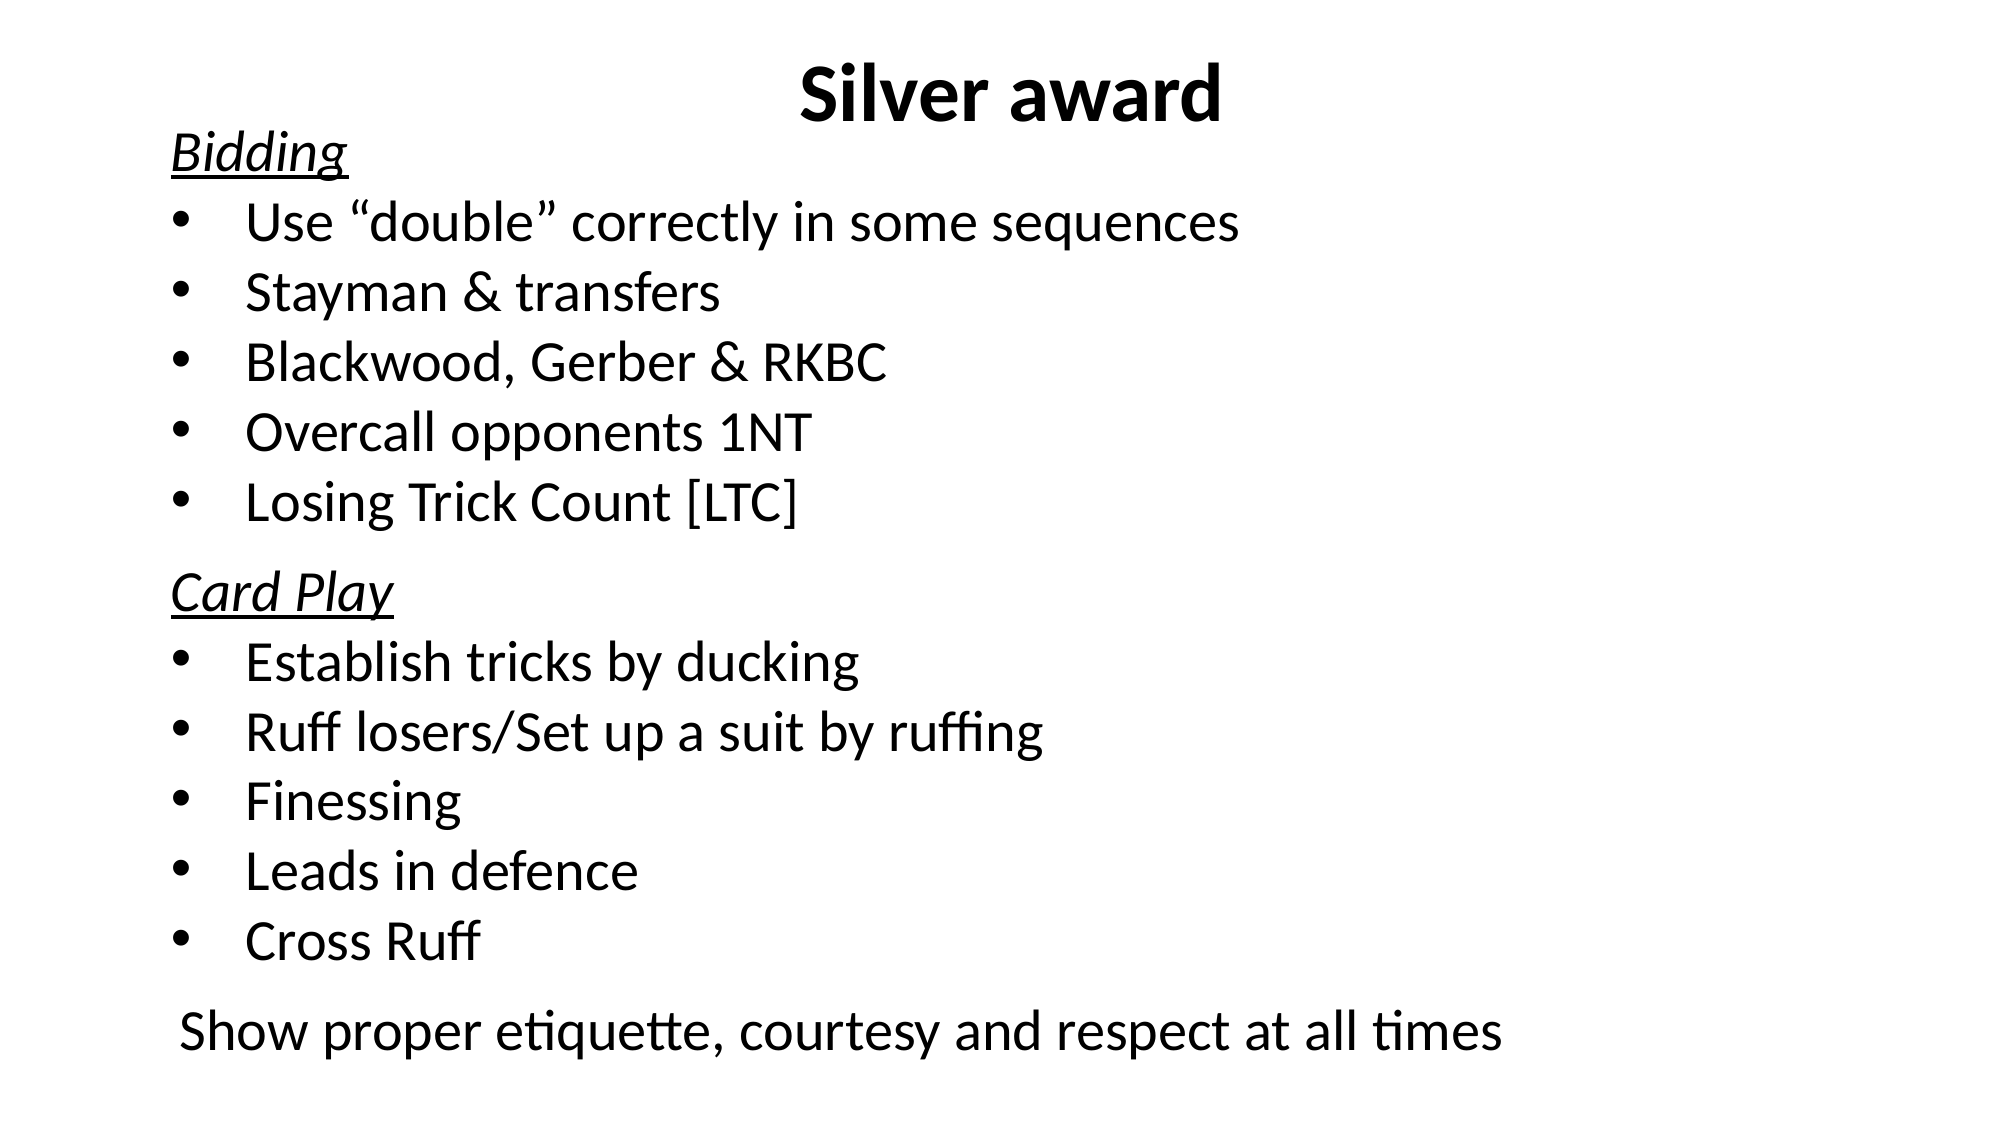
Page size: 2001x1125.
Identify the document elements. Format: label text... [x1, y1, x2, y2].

text_box Silver award [784, 30, 1240, 106]
text_box Bidding Use “double” correctly in some sequences Stayman & transfers Blackwood, Gerber & RKBC Overcall opponents 1NT Losing Trick Count [LTC] [156, 106, 1613, 541]
text_box Card Play Establish tricks by ducking Ruff losers/Set up a suit by ruffing Finessing Leads in defence Cross Ruff [156, 545, 1613, 980]
text_box Show proper etiquette, courtesy and respect at all times [164, 984, 1519, 1070]
